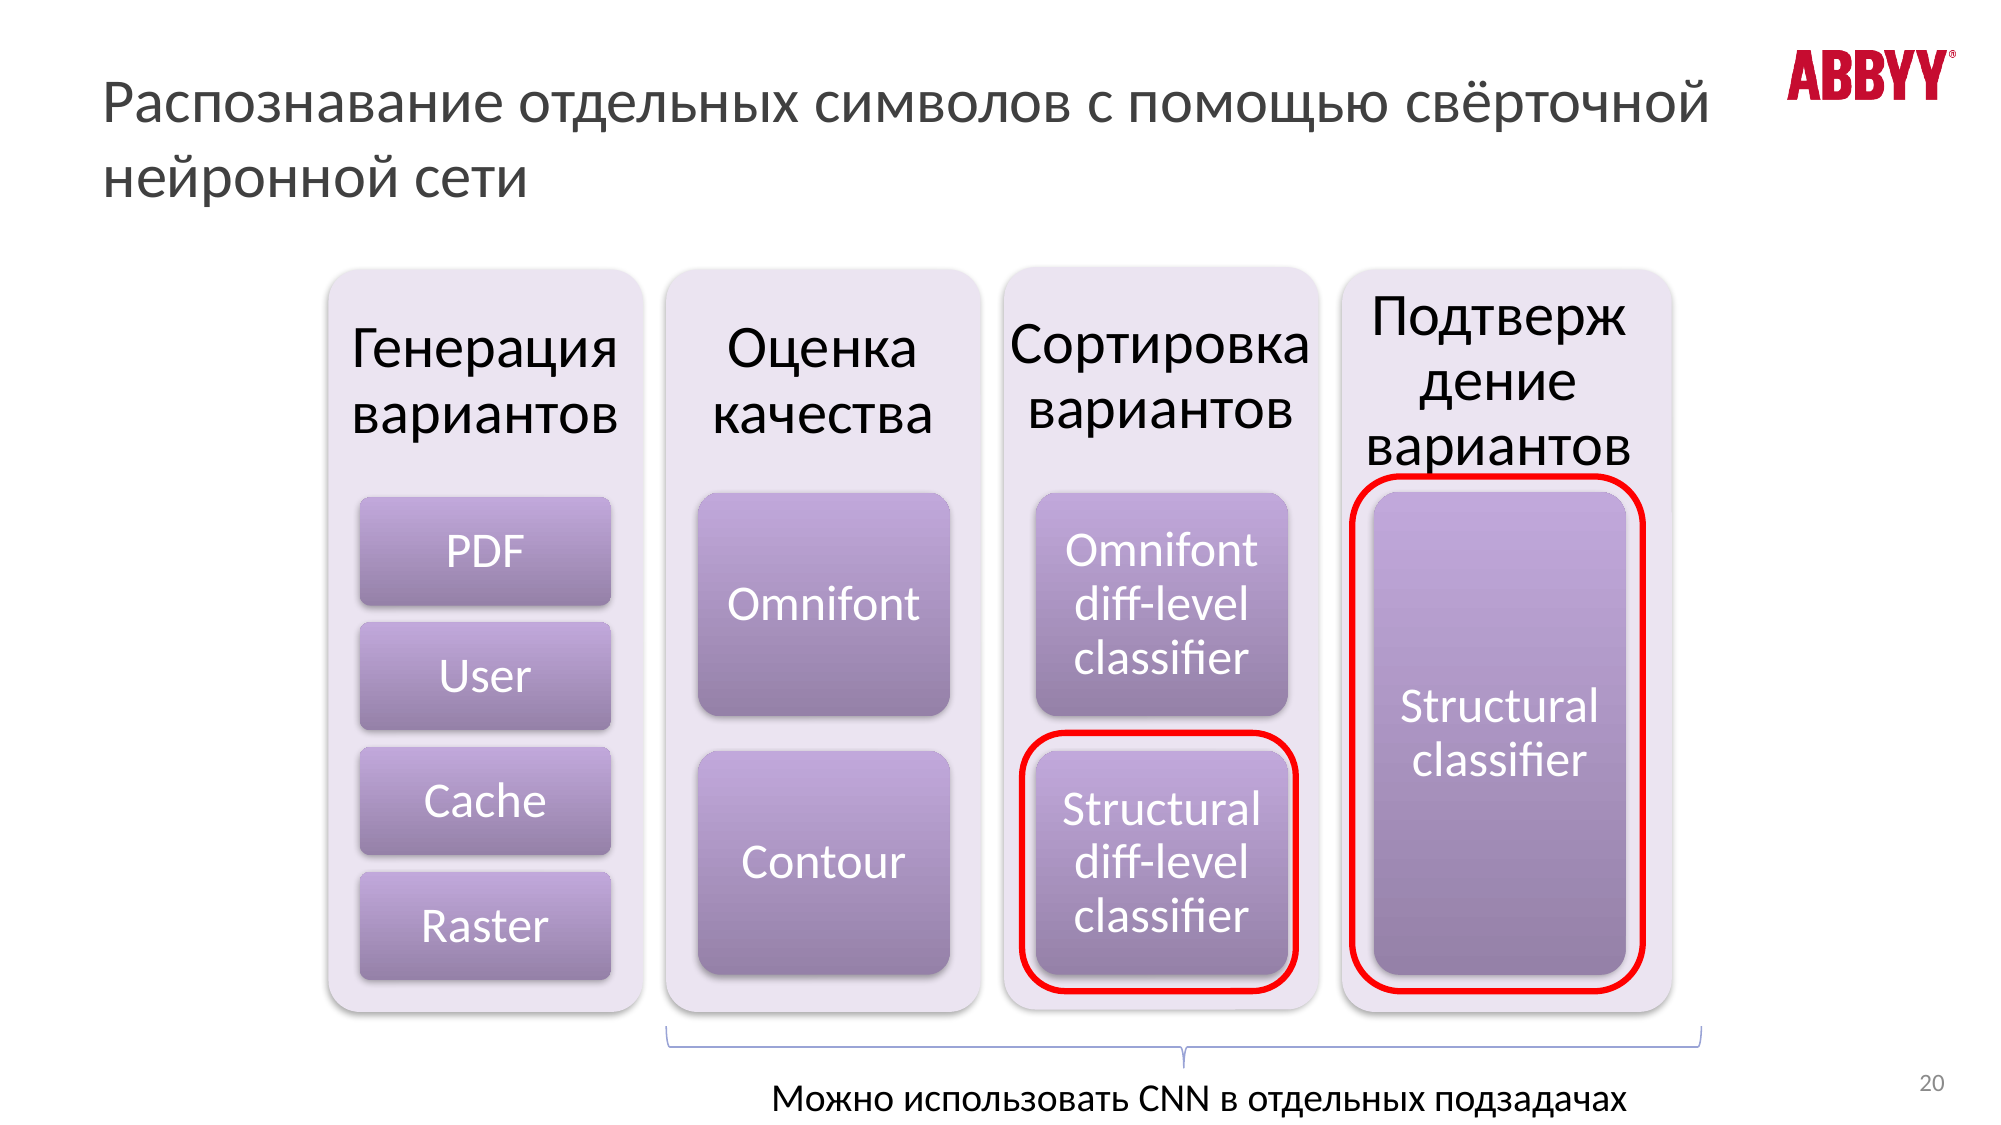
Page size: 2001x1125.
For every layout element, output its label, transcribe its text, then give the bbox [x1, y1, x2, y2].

text_box Можно использовать CNN в отдельных подзадачах [756, 1064, 1680, 1125]
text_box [328, 269, 644, 1013]
text_box [665, 1026, 1703, 1064]
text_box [665, 269, 981, 1013]
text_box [991, 266, 1330, 1010]
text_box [1035, 492, 1288, 717]
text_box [359, 746, 612, 856]
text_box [1373, 491, 1626, 976]
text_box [359, 622, 612, 731]
picture [1787, 50, 1956, 100]
title Распознавание отдельных символов с помощью свёрточной нейронной сети [102, 60, 1728, 256]
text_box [698, 492, 950, 717]
slide_number 20 [1566, 1058, 1945, 1106]
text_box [359, 871, 612, 981]
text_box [1035, 750, 1288, 975]
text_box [698, 750, 950, 975]
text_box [1341, 269, 1672, 1013]
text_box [359, 497, 612, 606]
